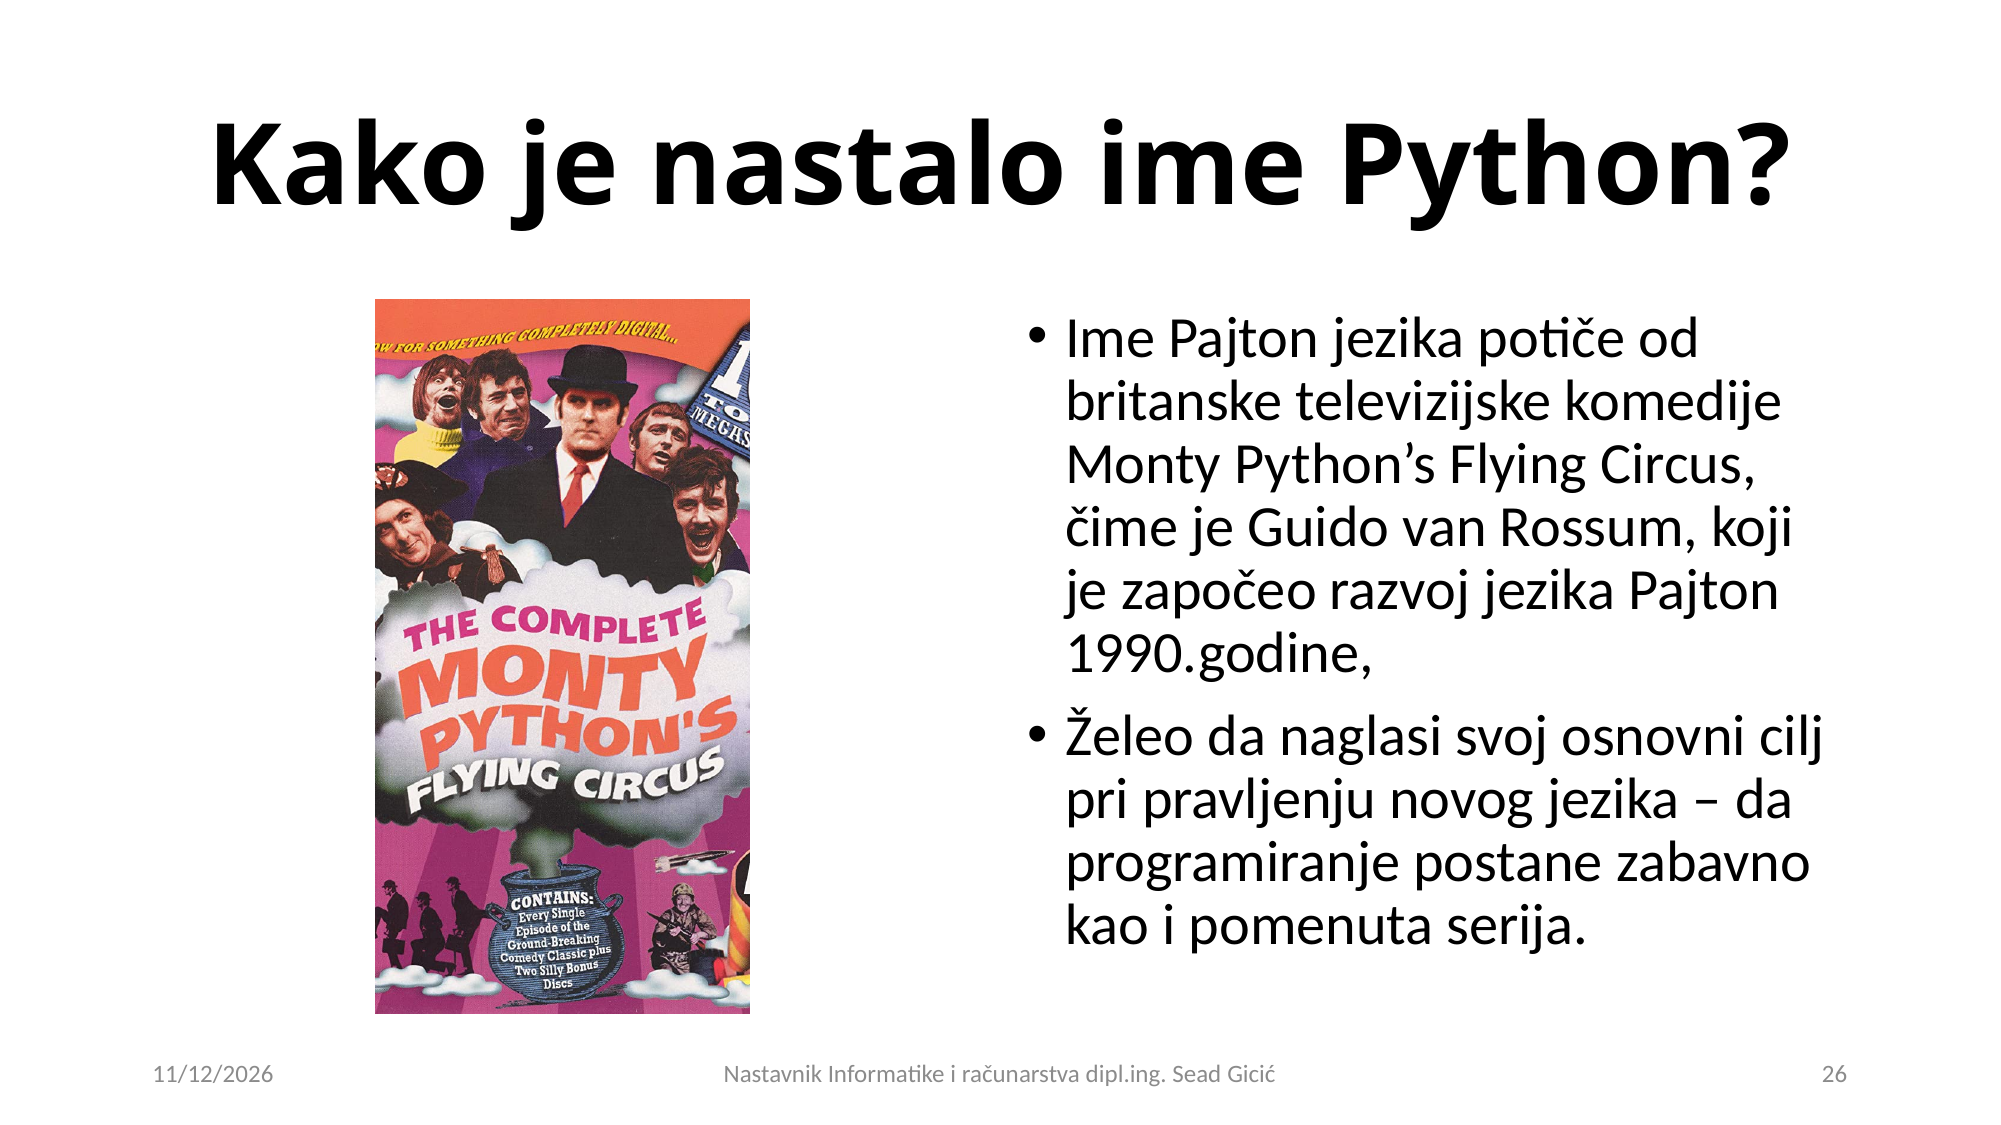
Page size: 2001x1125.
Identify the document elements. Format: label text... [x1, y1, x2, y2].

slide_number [137, 1042, 588, 1103]
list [375, 299, 750, 1014]
slide_number 26 [1412, 1042, 1863, 1103]
footer Nastavnik Informatike i računarstva dipl.ing. Sead Gicić [662, 1042, 1338, 1103]
list Ime Pajton jezika potiče od britanske televizijske komedije Monty Python’s Flying Circus, čime je Guido van Rossum, koji je započeo razvoj jezika Pajton 1990.godine, Želeo da naglasi svoj osnovni cilj pri pravljenju novog jezika – da programiranje postane zabavno kao i pomenuta serija. [1012, 299, 1863, 1014]
title Kako je nastalo ime Python? [137, 59, 1863, 278]
